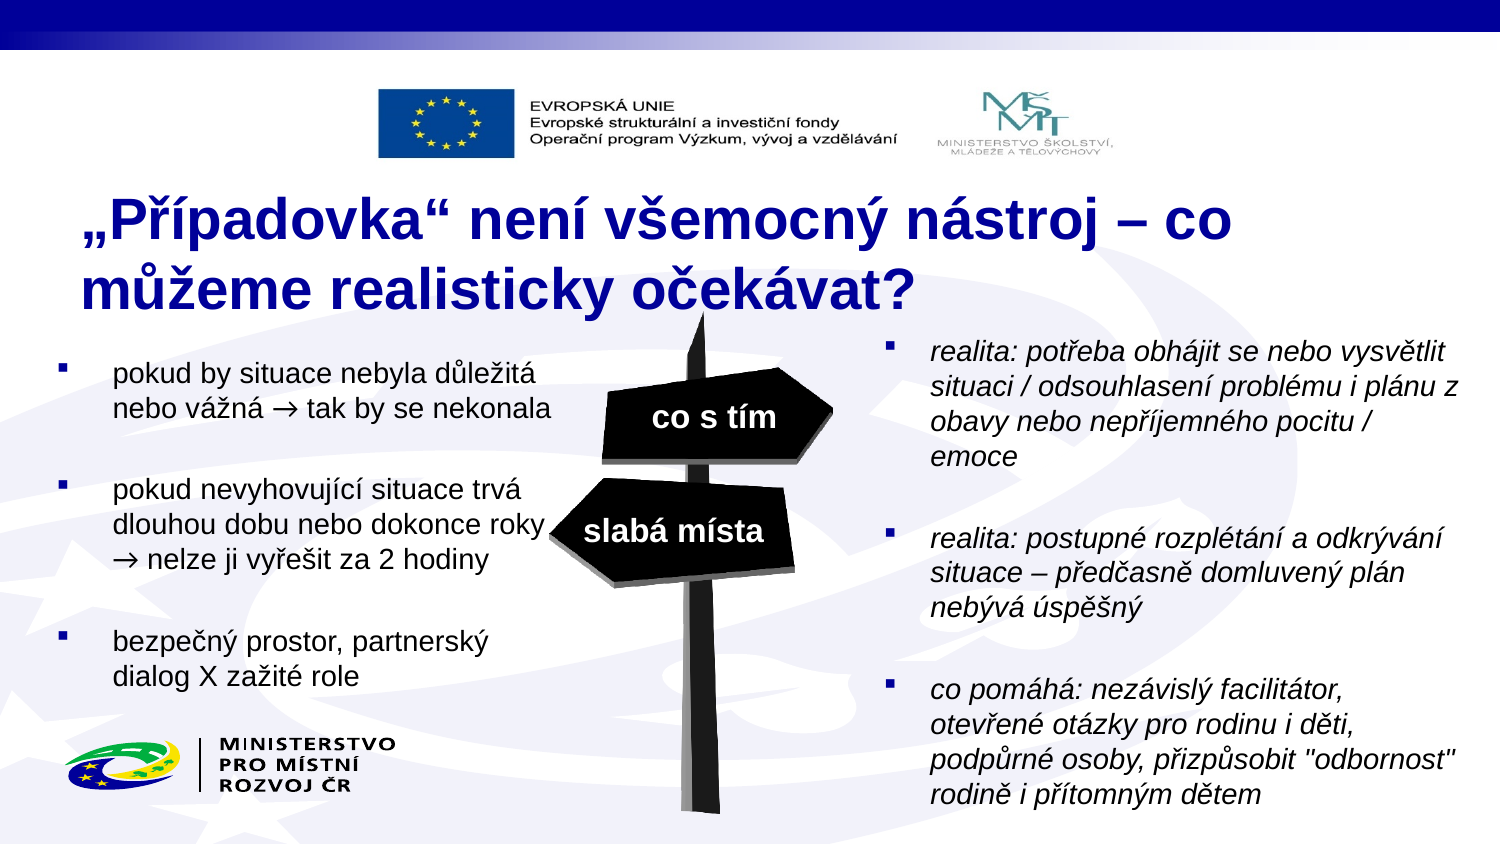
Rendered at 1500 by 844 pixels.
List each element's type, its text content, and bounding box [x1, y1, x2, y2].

picture [332, 54, 1158, 173]
text_box realita: potřeba obhájit se nebo vysvětlit situaci / odsouhlasení problému i plánu z obavy nebo nepříjemného pocitu / emoce realita: postupné rozplétání a odkrývání situace – předčasně domluvený plán nebývá úspěšný co pomáhá: nezávislý facilitátor, otevřené otázky pro rodinu i děti, podpůrné osoby, přizpůsobit "odbornost" rodině i přítomným dětem [836, 324, 1480, 801]
picture [549, 310, 833, 814]
list pokud by situace nebyla důležitá nebo vážná → tak by se nekonala pokud nevyhovující situace trvá dlouhou dobu nebo dokonce roky → nelze ji vyřešit za 2 hodiny bezpečný prostor, partnerský dialog X zažité role [41, 346, 544, 811]
title „Případovka“ není všemocný nástroj – co můžeme realisticky očekávat? [64, 173, 1425, 236]
